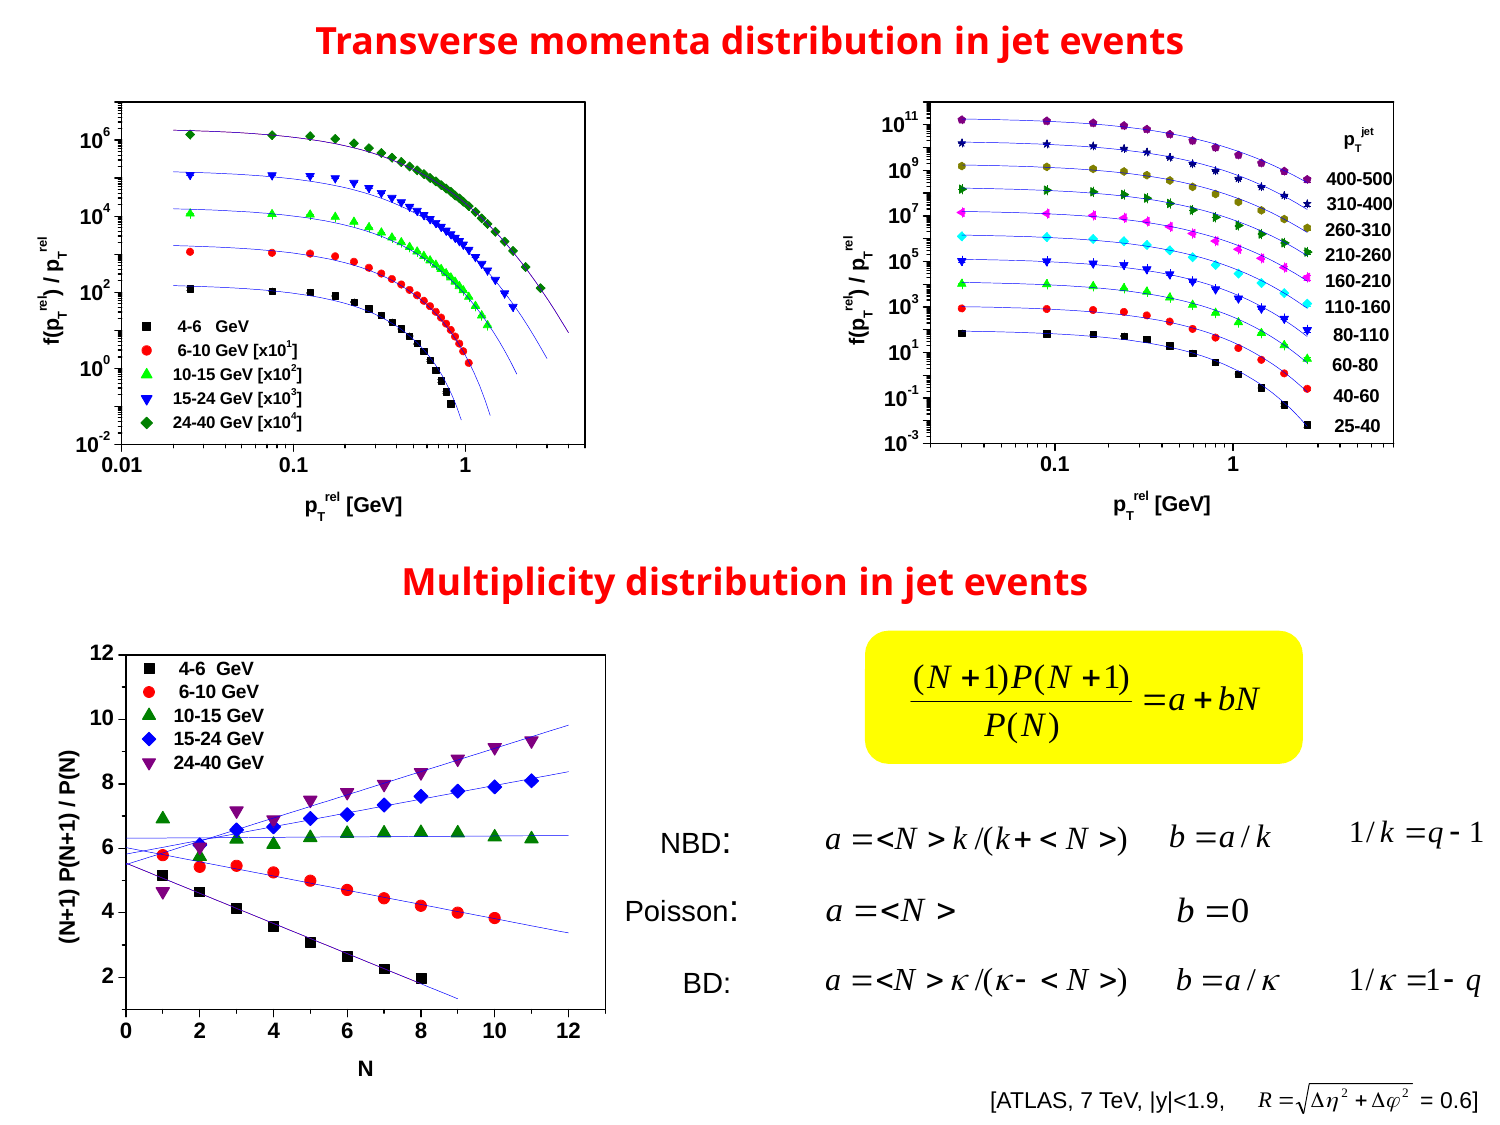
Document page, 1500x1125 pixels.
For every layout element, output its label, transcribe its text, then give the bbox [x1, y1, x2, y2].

text_box [ATLAS, 7 TeV, |y|<1.9, = 0.6] [878, 1078, 1251, 1121]
text_box Transverse momenta distribution in jet events [0, 9, 1500, 70]
text_box [864, 630, 1303, 764]
text_box Poisson: [707, 876, 755, 937]
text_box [820, 890, 962, 931]
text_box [1171, 890, 1255, 932]
text_box [ATLAS, 7 TeV, |y|<1.9, = 0.6] [1421, 1078, 1500, 1121]
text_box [904, 655, 1268, 751]
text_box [820, 820, 1134, 864]
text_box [0, 597, 704, 1092]
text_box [1171, 960, 1286, 999]
text_box NBD: [707, 808, 747, 869]
text_box BD: [707, 957, 794, 1007]
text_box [1347, 960, 1489, 1005]
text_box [1347, 814, 1489, 856]
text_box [0, 46, 680, 524]
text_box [808, 46, 1489, 523]
text_box Multiplicity distribution in jet events [0, 550, 1500, 611]
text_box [1253, 1077, 1419, 1120]
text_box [820, 960, 1134, 1004]
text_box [1164, 817, 1278, 856]
